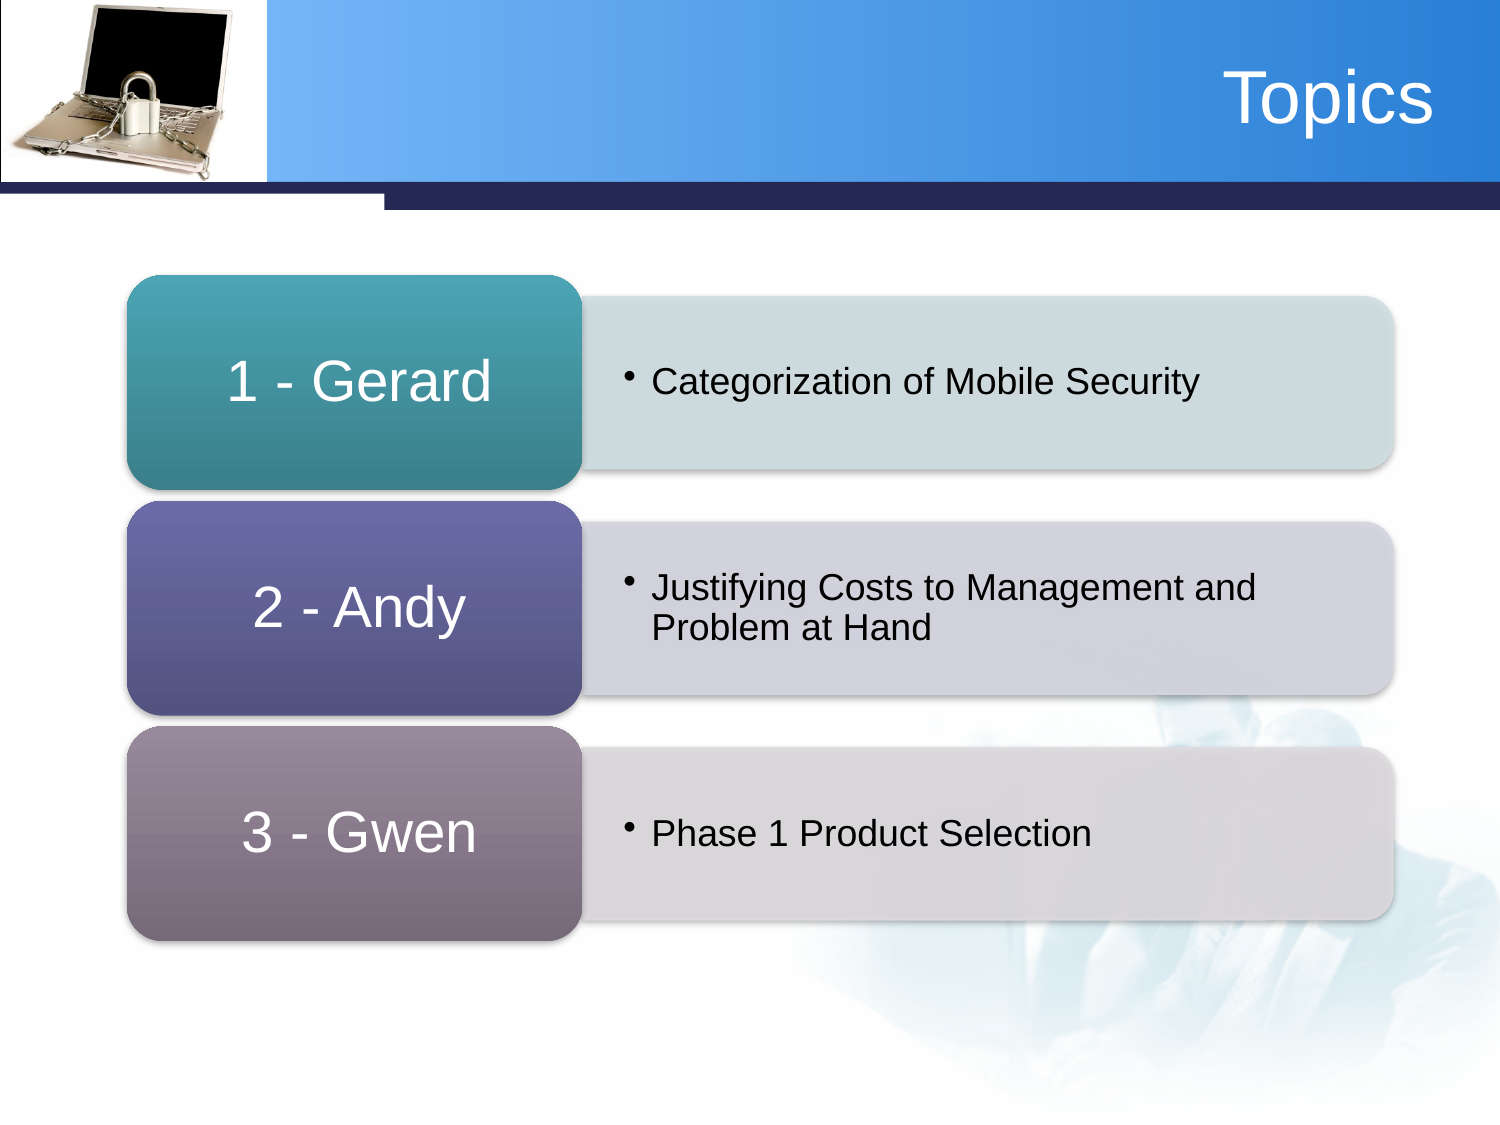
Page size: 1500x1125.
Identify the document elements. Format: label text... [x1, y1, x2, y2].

picture [0, 194, 1500, 1125]
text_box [126, 274, 1394, 942]
picture [0, 0, 267, 182]
title Topics [337, 37, 1450, 150]
